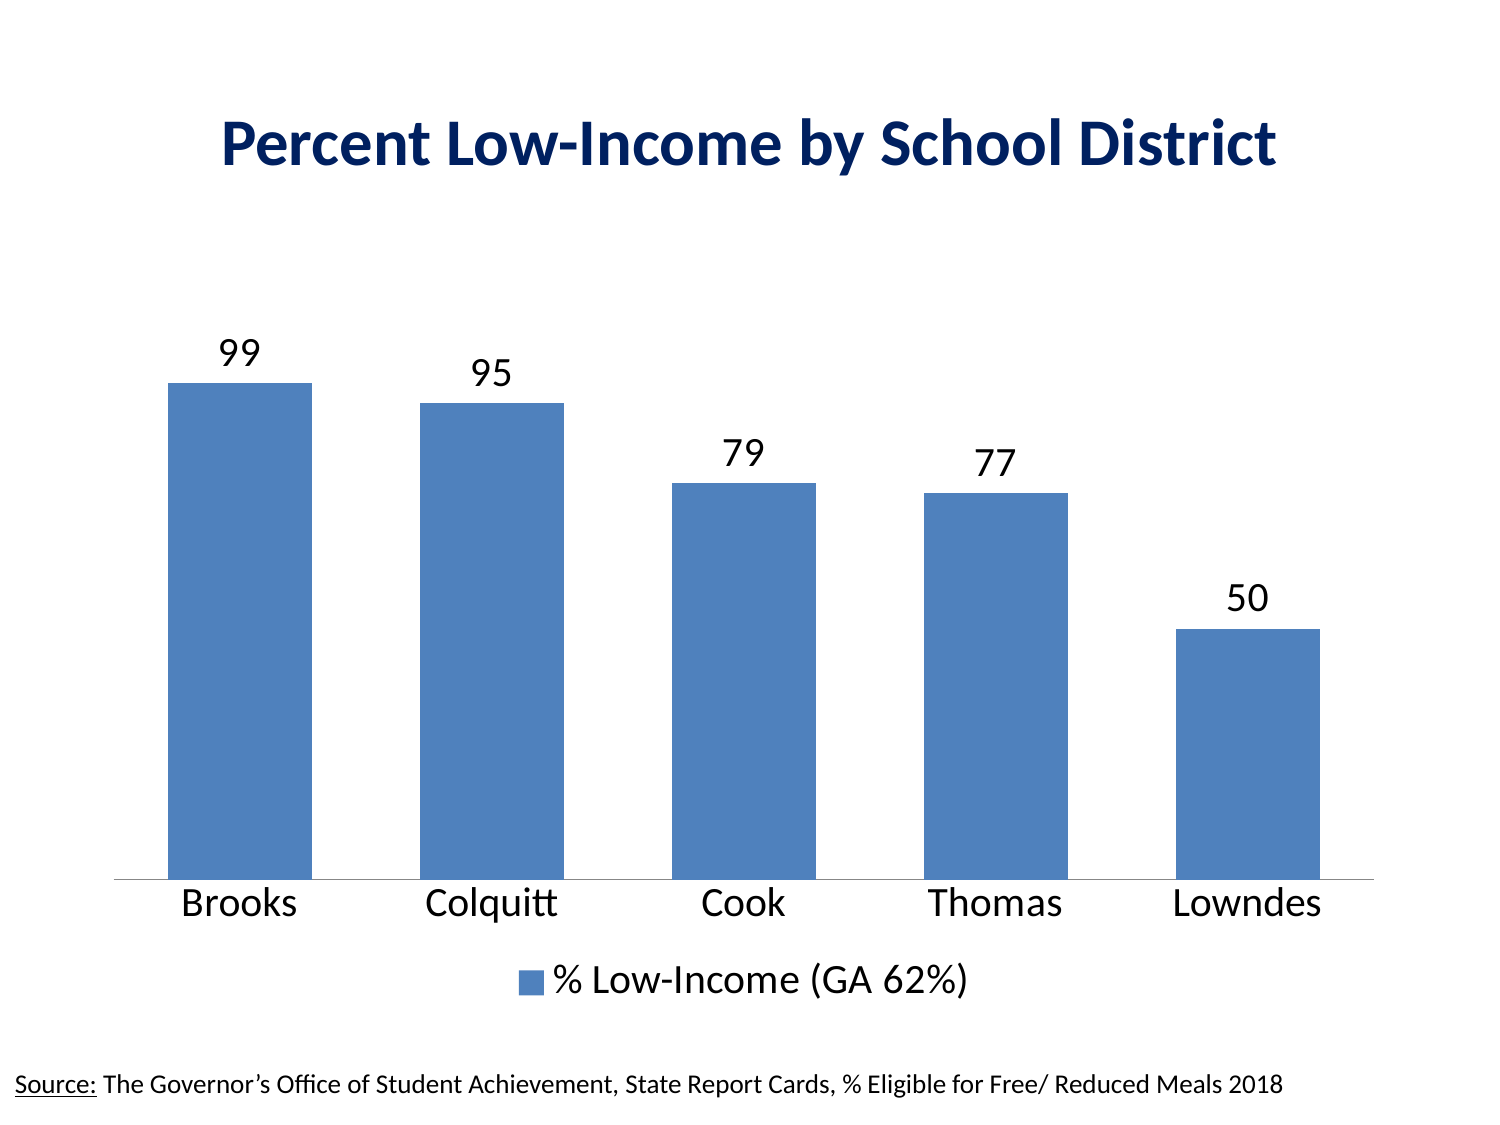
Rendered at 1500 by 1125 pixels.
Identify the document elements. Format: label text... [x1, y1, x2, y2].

text_box Source: The Governor’s Office of Student Achievement, State Report Cards, % Eligible for Free/ Reduced Meals 2018 [0, 1070, 1443, 1105]
chart [87, 262, 1401, 1013]
title Percent Low-Income by School District [75, 45, 1425, 233]
